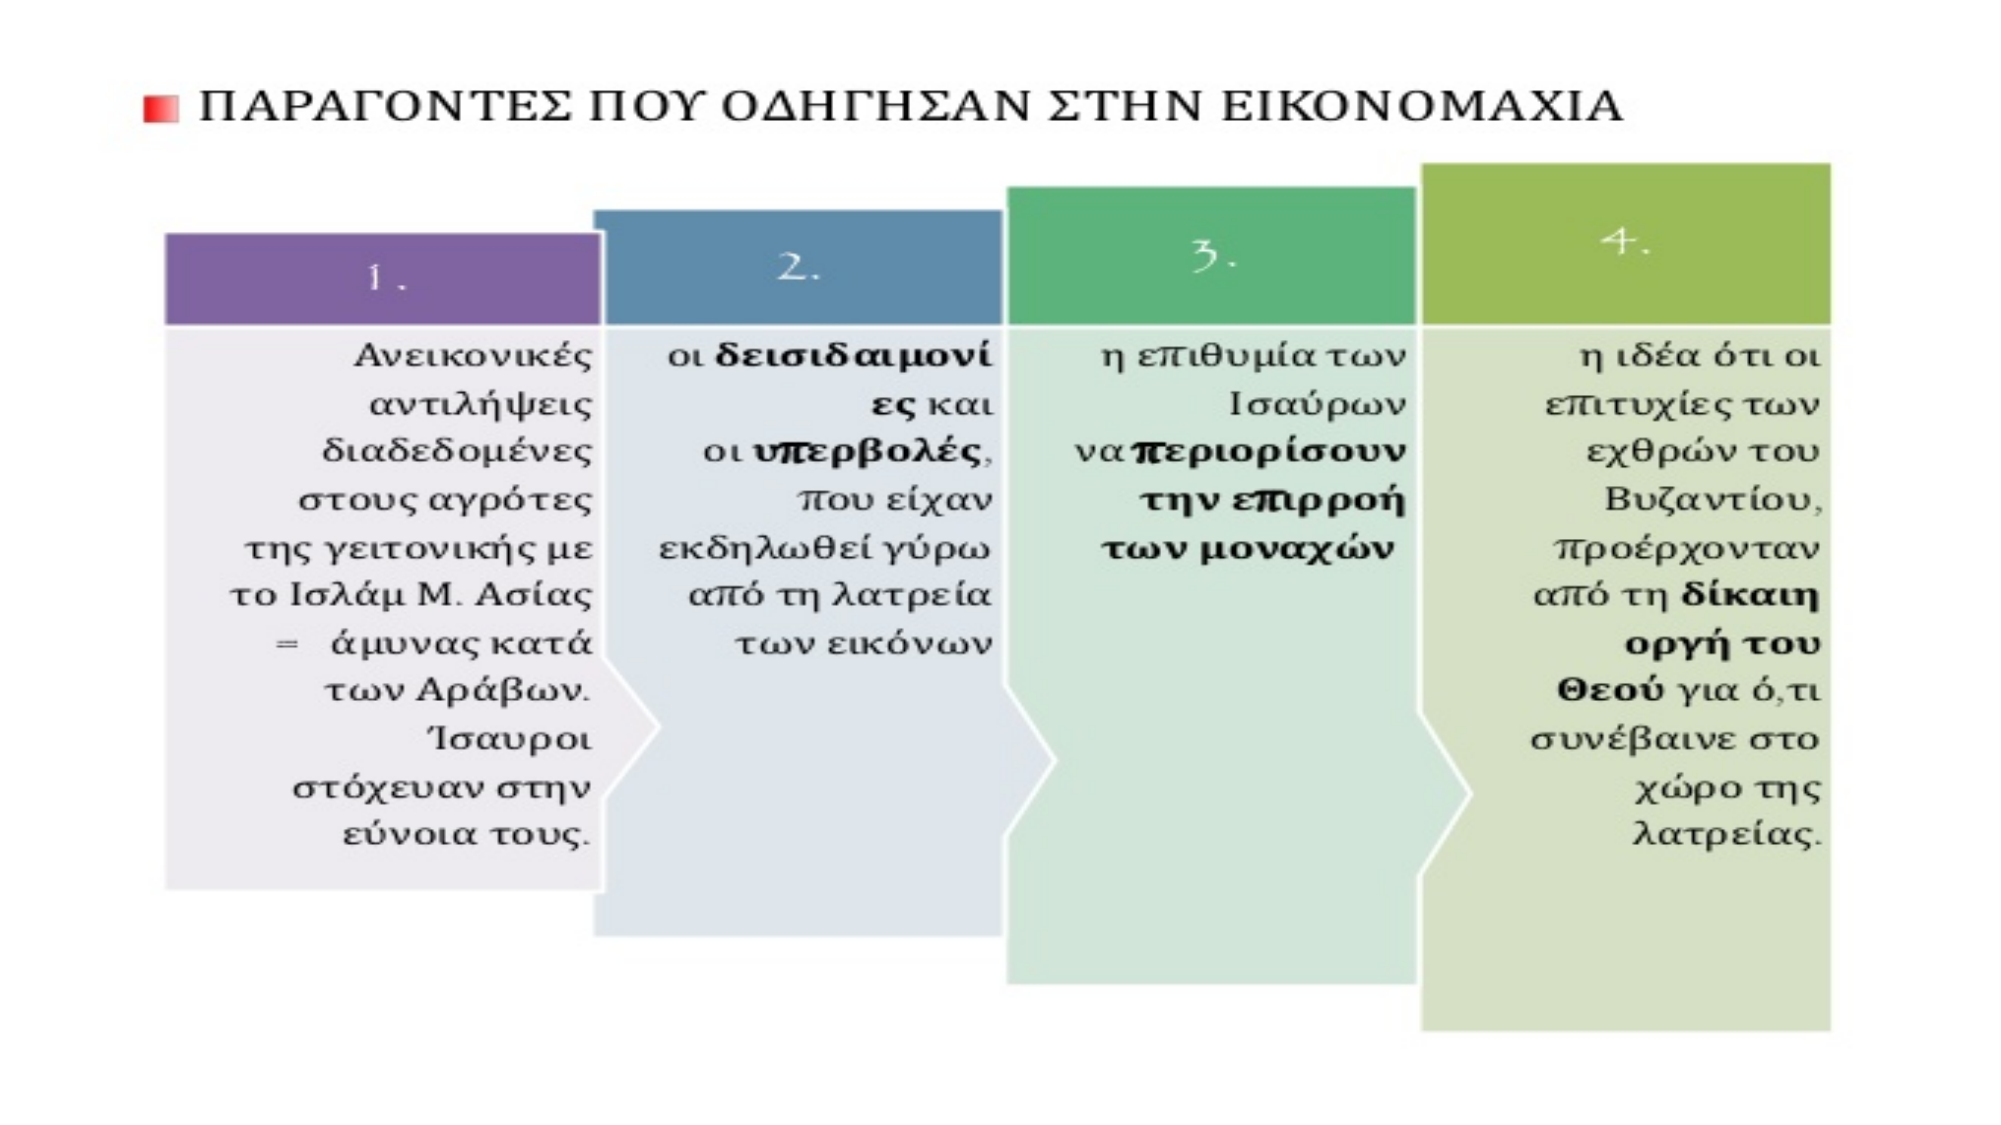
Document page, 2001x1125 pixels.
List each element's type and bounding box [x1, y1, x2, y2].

list [56, 48, 1941, 1063]
